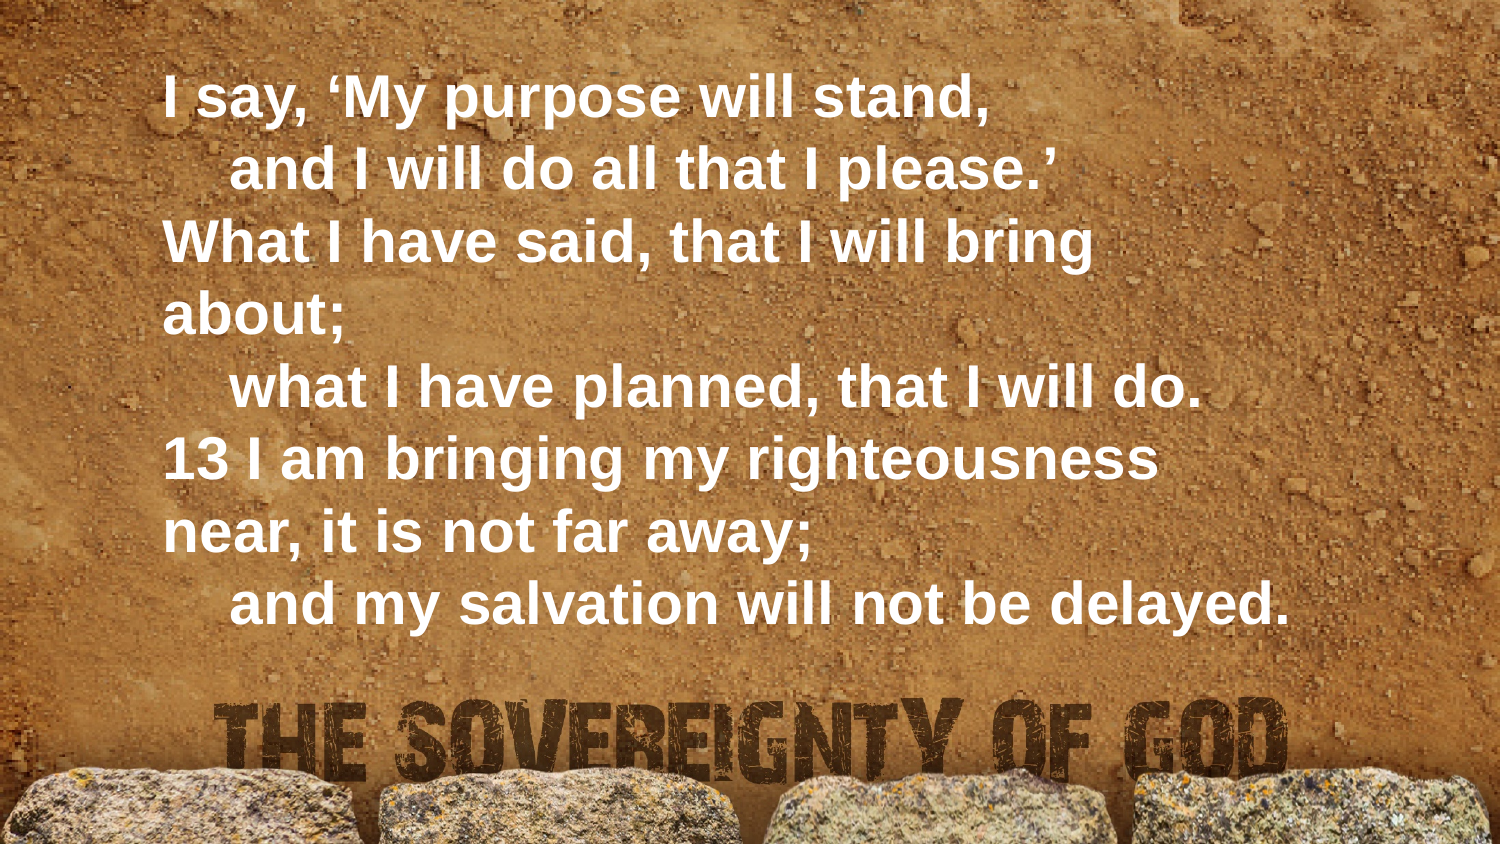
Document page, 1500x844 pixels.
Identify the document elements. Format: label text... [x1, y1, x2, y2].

picture [0, 0, 1500, 844]
text_box I say, ‘My purpose will stand, and I will do all that I please.’ What I have said, that I will bring about; what I have planned, that I will do. 13 I am bringing my righteousness near, it is not far away; and my salvation will not be delayed. [147, 49, 1313, 644]
